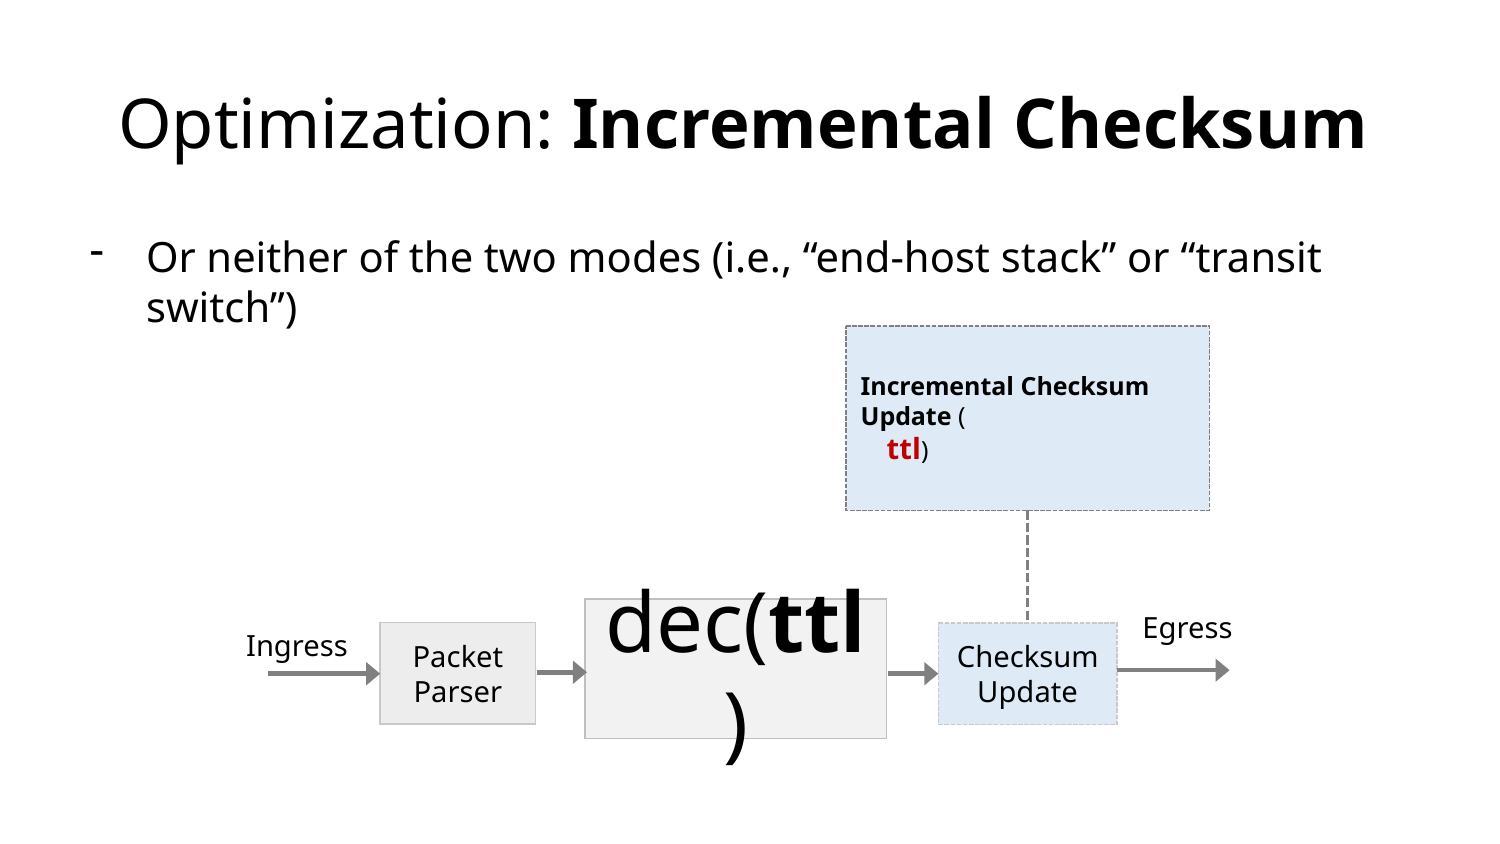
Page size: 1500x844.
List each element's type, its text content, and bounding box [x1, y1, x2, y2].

text_box Packet Parser [379, 621, 536, 725]
text_box Or neither of the two modes (i.e., “end-host stack” or “transit switch”) [75, 223, 1342, 339]
text_box Egress [1127, 602, 1248, 652]
text_box Ingress [231, 619, 363, 670]
title Optimization: Incremental Checksum [103, 44, 1397, 208]
text_box dec(ttl) [584, 598, 888, 740]
text_box Checksum Update [937, 622, 1118, 726]
text_box Incremental Checksum Update ( ttl) [845, 325, 1210, 511]
